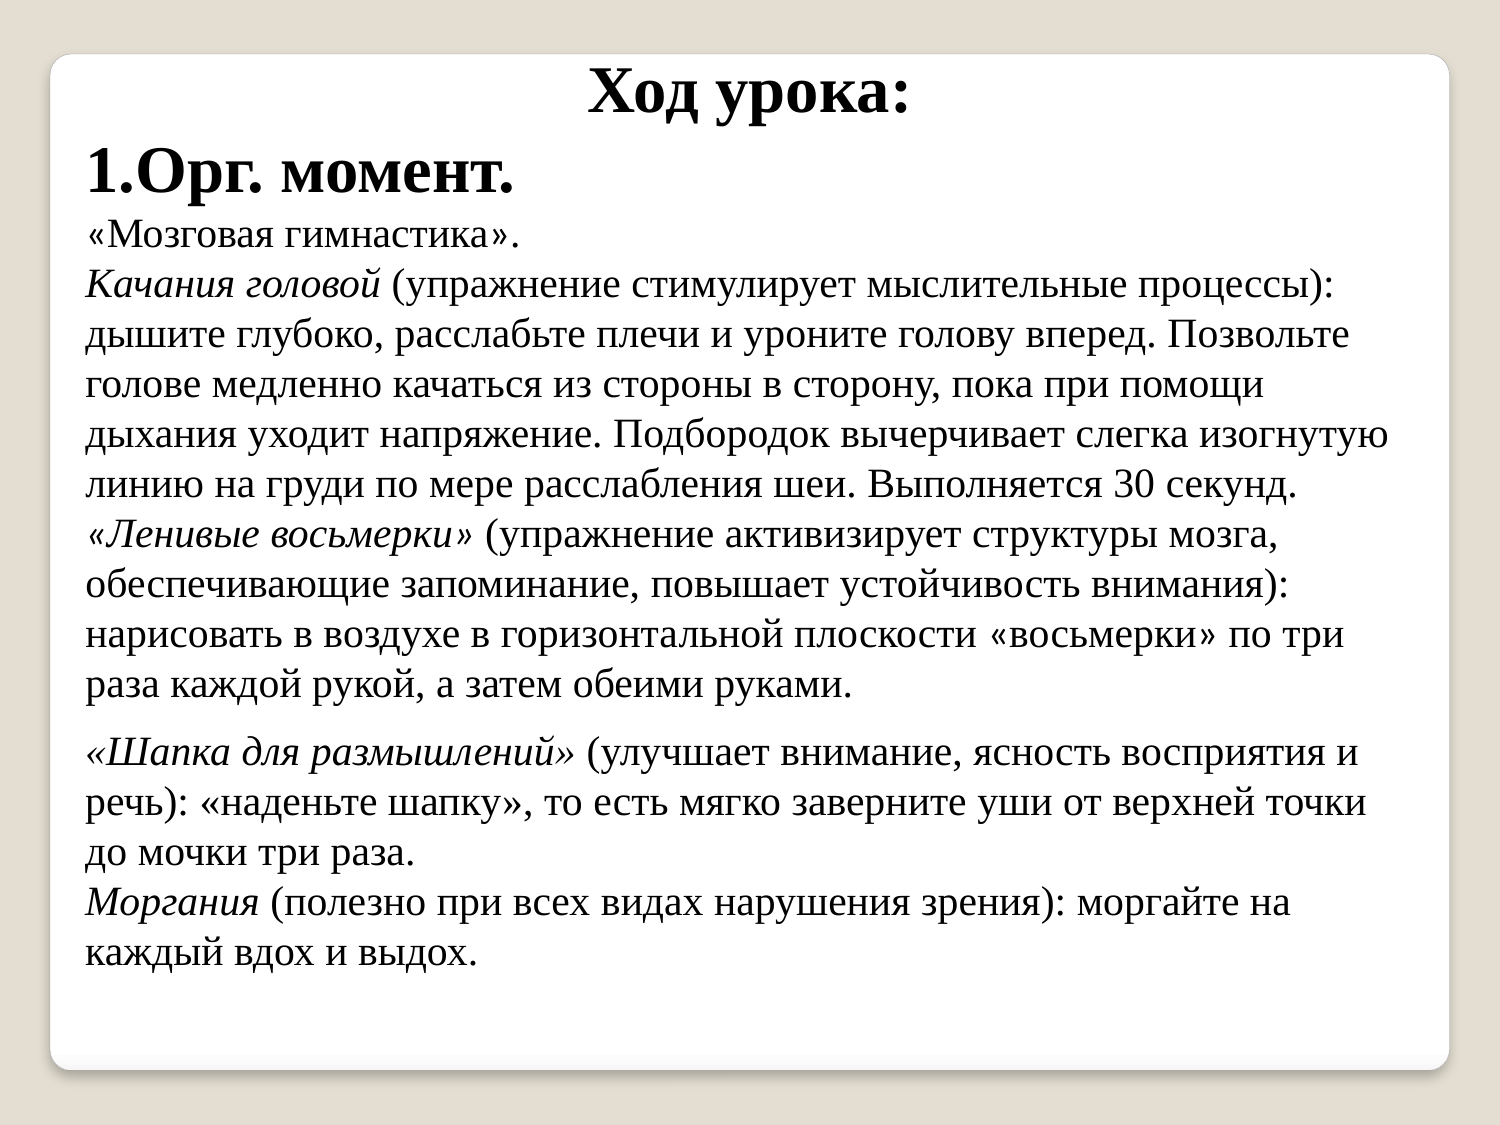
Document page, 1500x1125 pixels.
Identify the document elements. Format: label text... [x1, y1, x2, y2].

text_box «Шапка для размышлений» (улучшает внимание, ясность восприятия и речь): «наденьте шапку», то есть мягко заверните уши от верхней точки до мочки три раза. Моргания (полезно при всех видах нарушения зрения): моргайте на каждый вдох и выдох. [70, 716, 1433, 982]
text_box Ход урока: 1.Орг. момент. «Мозговая гимнастика». Качания головой (упражнение стимулирует мыслительные процессы): дышите глубоко, расслабьте плечи и уроните голову вперед. Позвольте голове медленно качаться из стороны в сторону, пока при помощи дыхания уходит напряжение. Подбородок вычерчивает слегка изогнутую линию на груди по мере расслабления шеи. Выполняется 30 секунд. «Ленивые восьмерки» (упражнение активизирует структуры мозга, обеспечивающие запоминание, повышает устойчивость внимания): нарисовать в воздухе в горизонтальной плоскости «восьмерки» по три раза каждой рукой, а затем обеими руками. [70, 38, 1430, 716]
